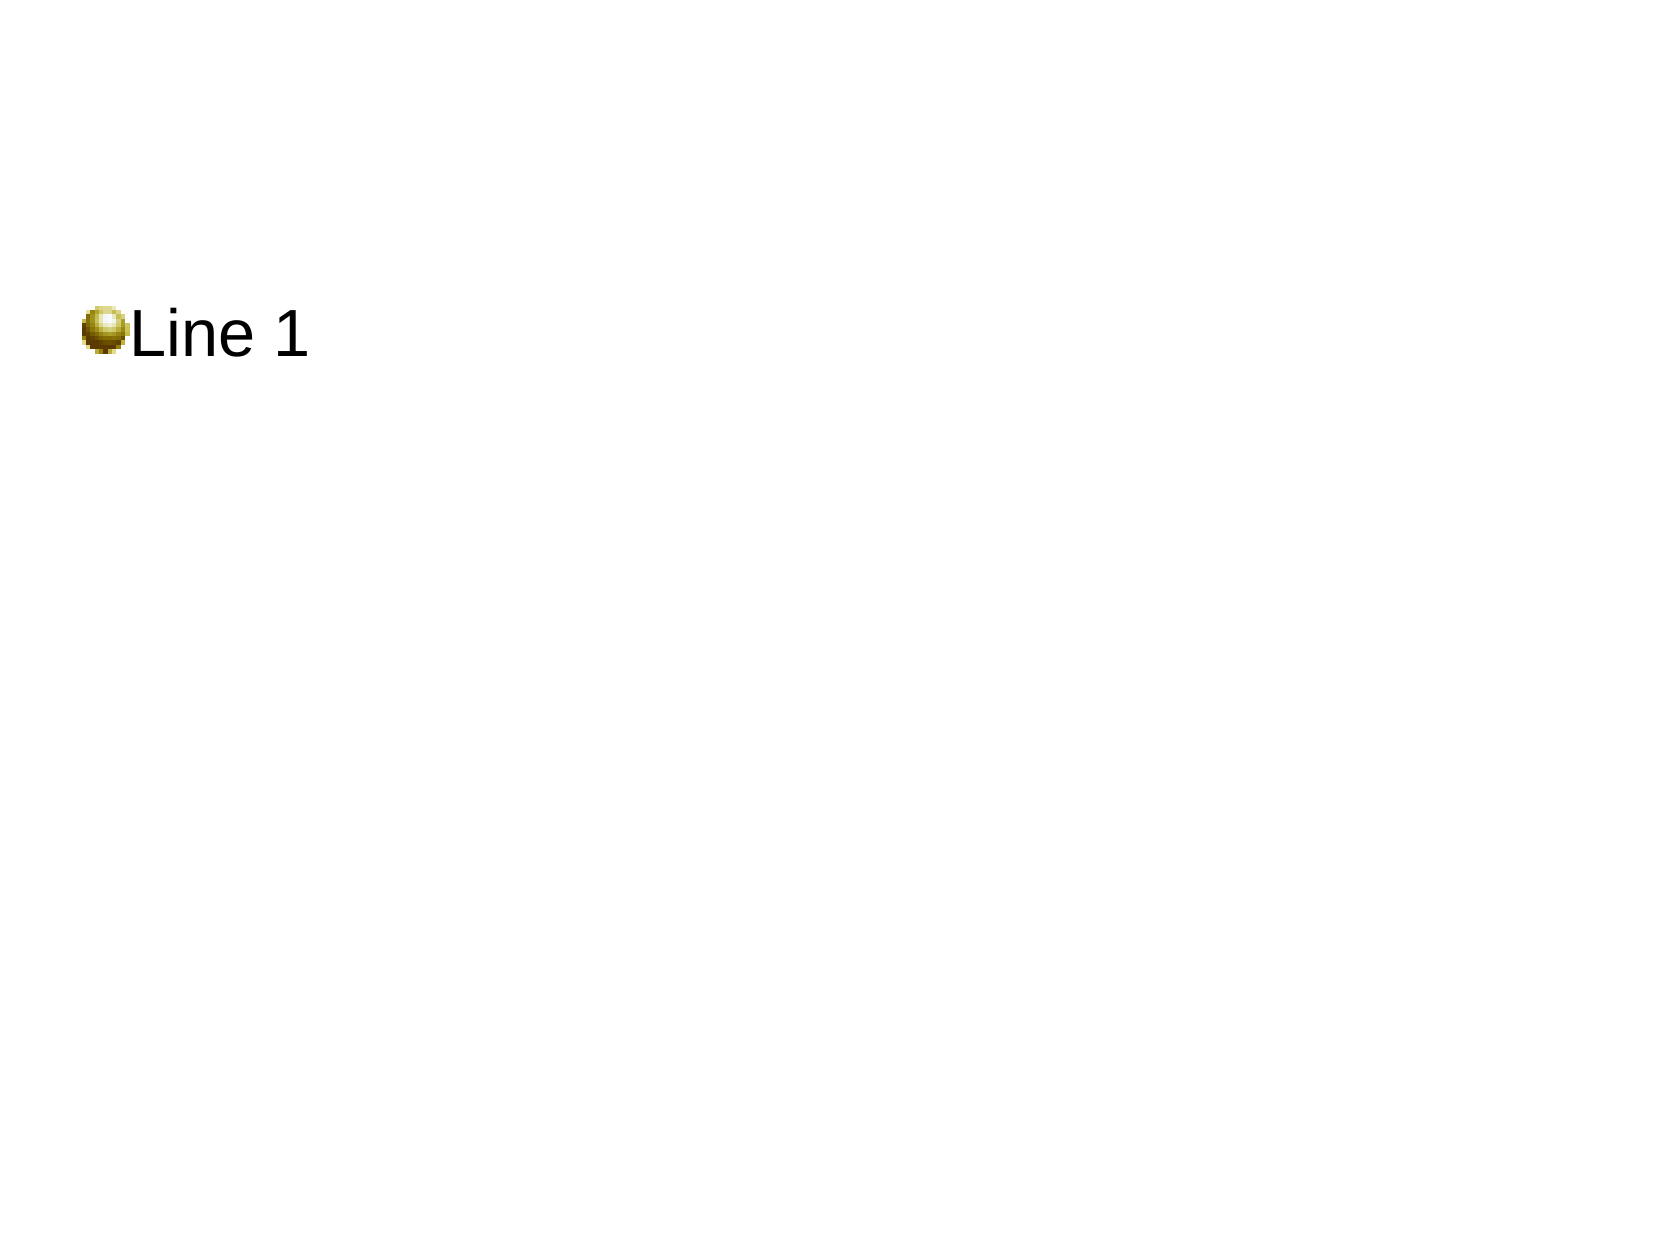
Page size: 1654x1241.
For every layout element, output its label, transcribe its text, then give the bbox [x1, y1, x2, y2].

picture [82, 306, 130, 354]
text_box Line 1 [82, 290, 1571, 1010]
